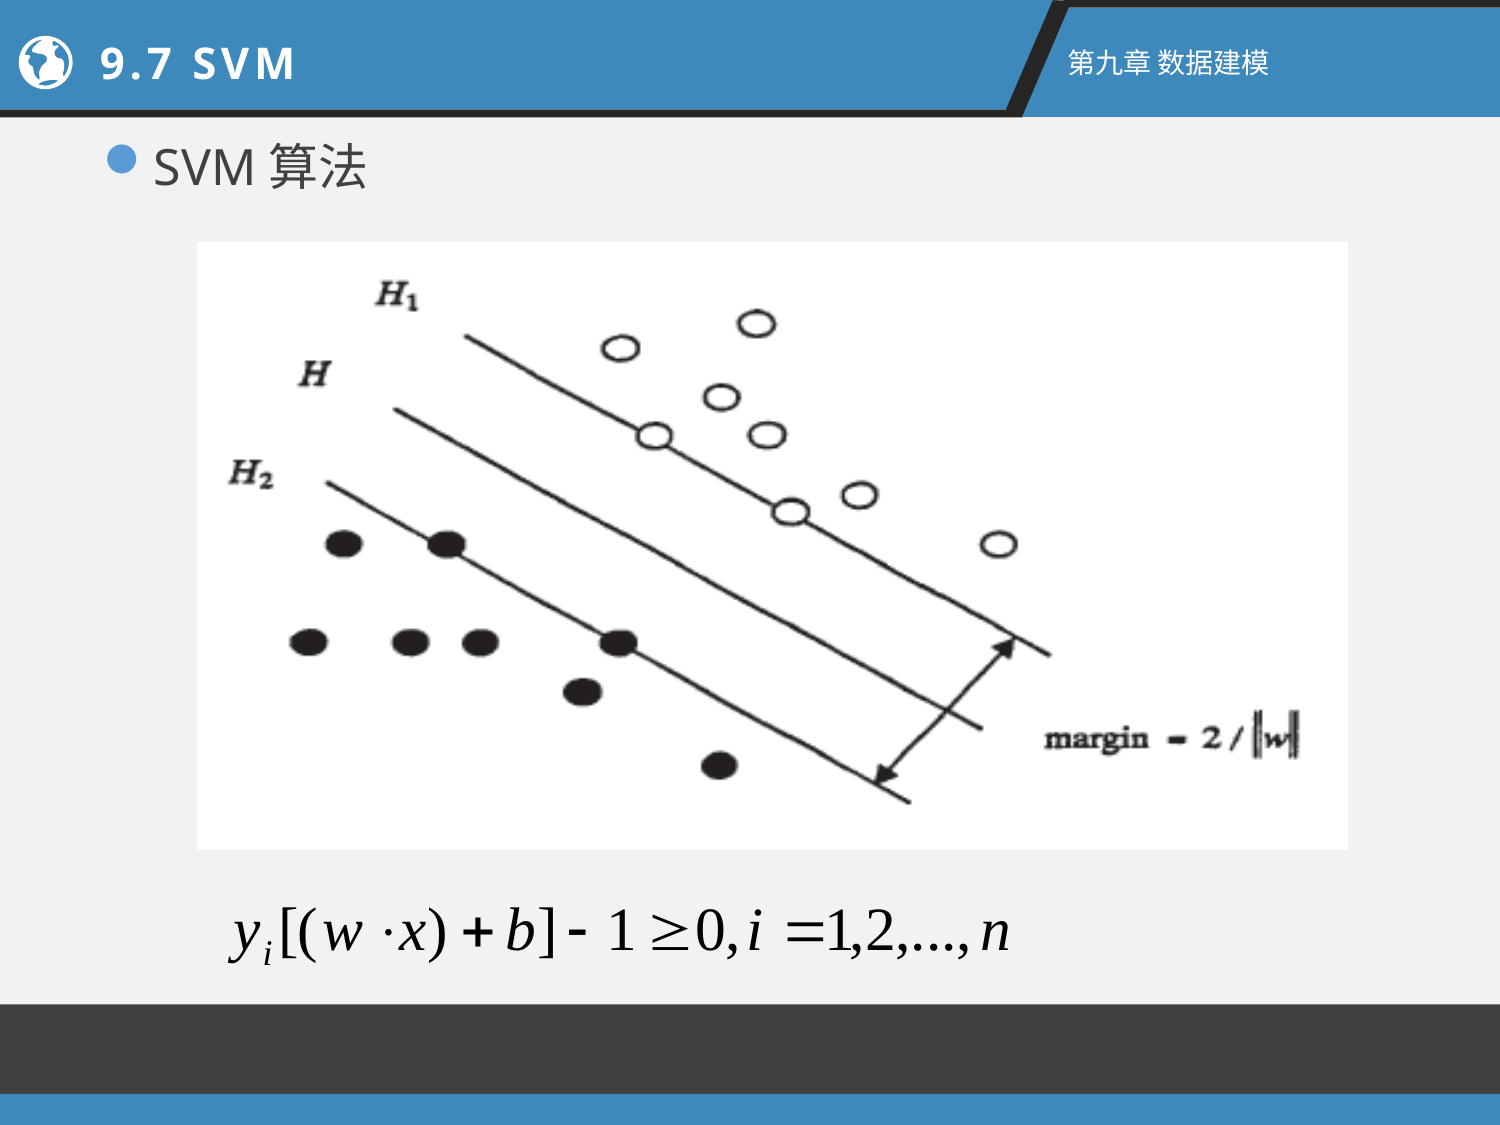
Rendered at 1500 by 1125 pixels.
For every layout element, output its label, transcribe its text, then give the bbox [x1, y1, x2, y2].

picture [197, 242, 1348, 850]
text_box [0, 1003, 1500, 1093]
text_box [0, 0, 1500, 118]
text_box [218, 888, 1023, 981]
text_box SVM算法 [88, 128, 771, 203]
text_box [0, 1093, 1500, 1125]
